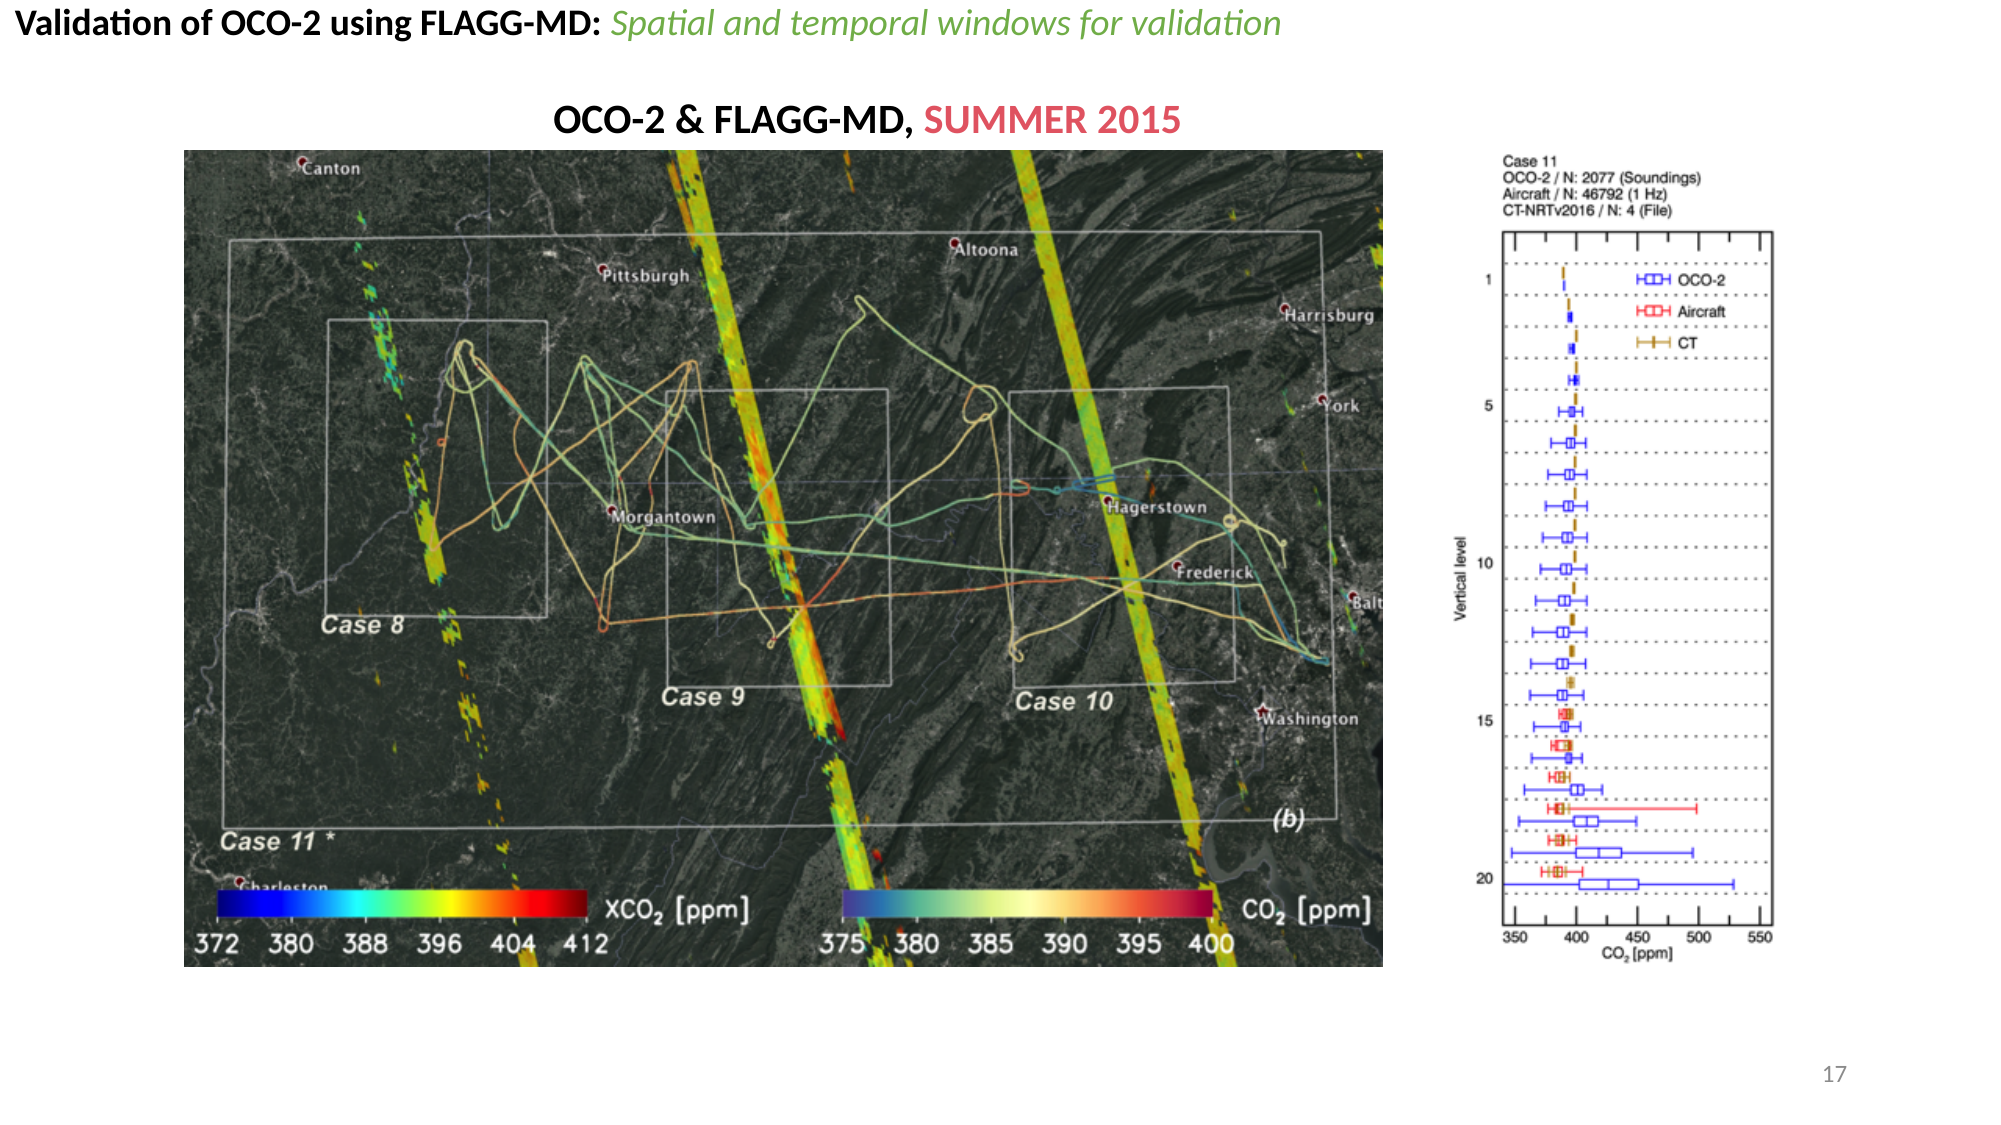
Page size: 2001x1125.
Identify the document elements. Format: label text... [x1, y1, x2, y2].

text_box OCO-2 & FLAGG-MD, SUMMER 2015 [538, 84, 1198, 149]
slide_number 17 [1412, 1042, 1863, 1103]
text_box Validation of OCO-2 using FLAGG-MD: Spatial and temporal windows for validation [0, 0, 1343, 51]
picture [184, 150, 1383, 968]
picture [1452, 150, 1790, 967]
